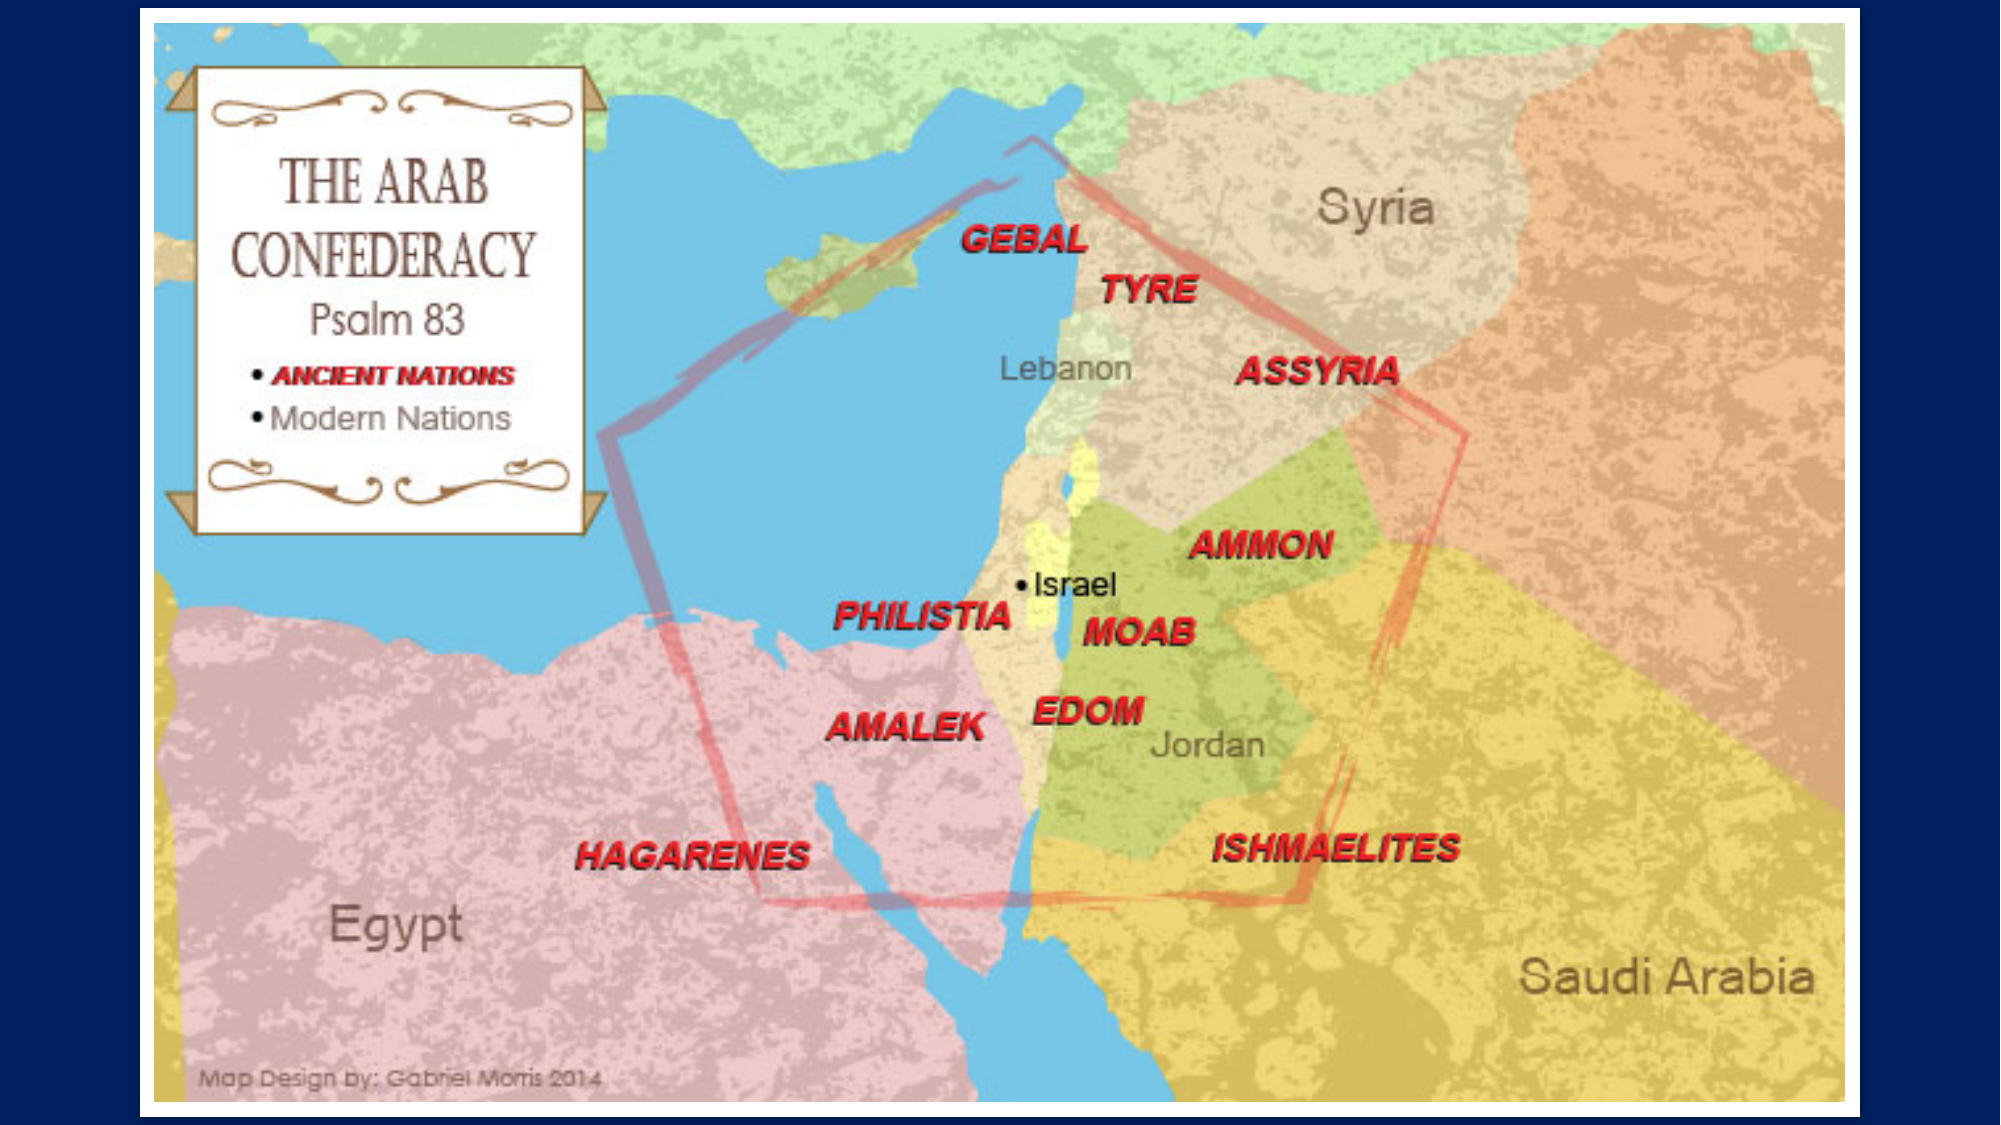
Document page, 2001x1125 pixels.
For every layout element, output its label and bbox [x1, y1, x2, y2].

picture [154, 22, 1846, 1103]
